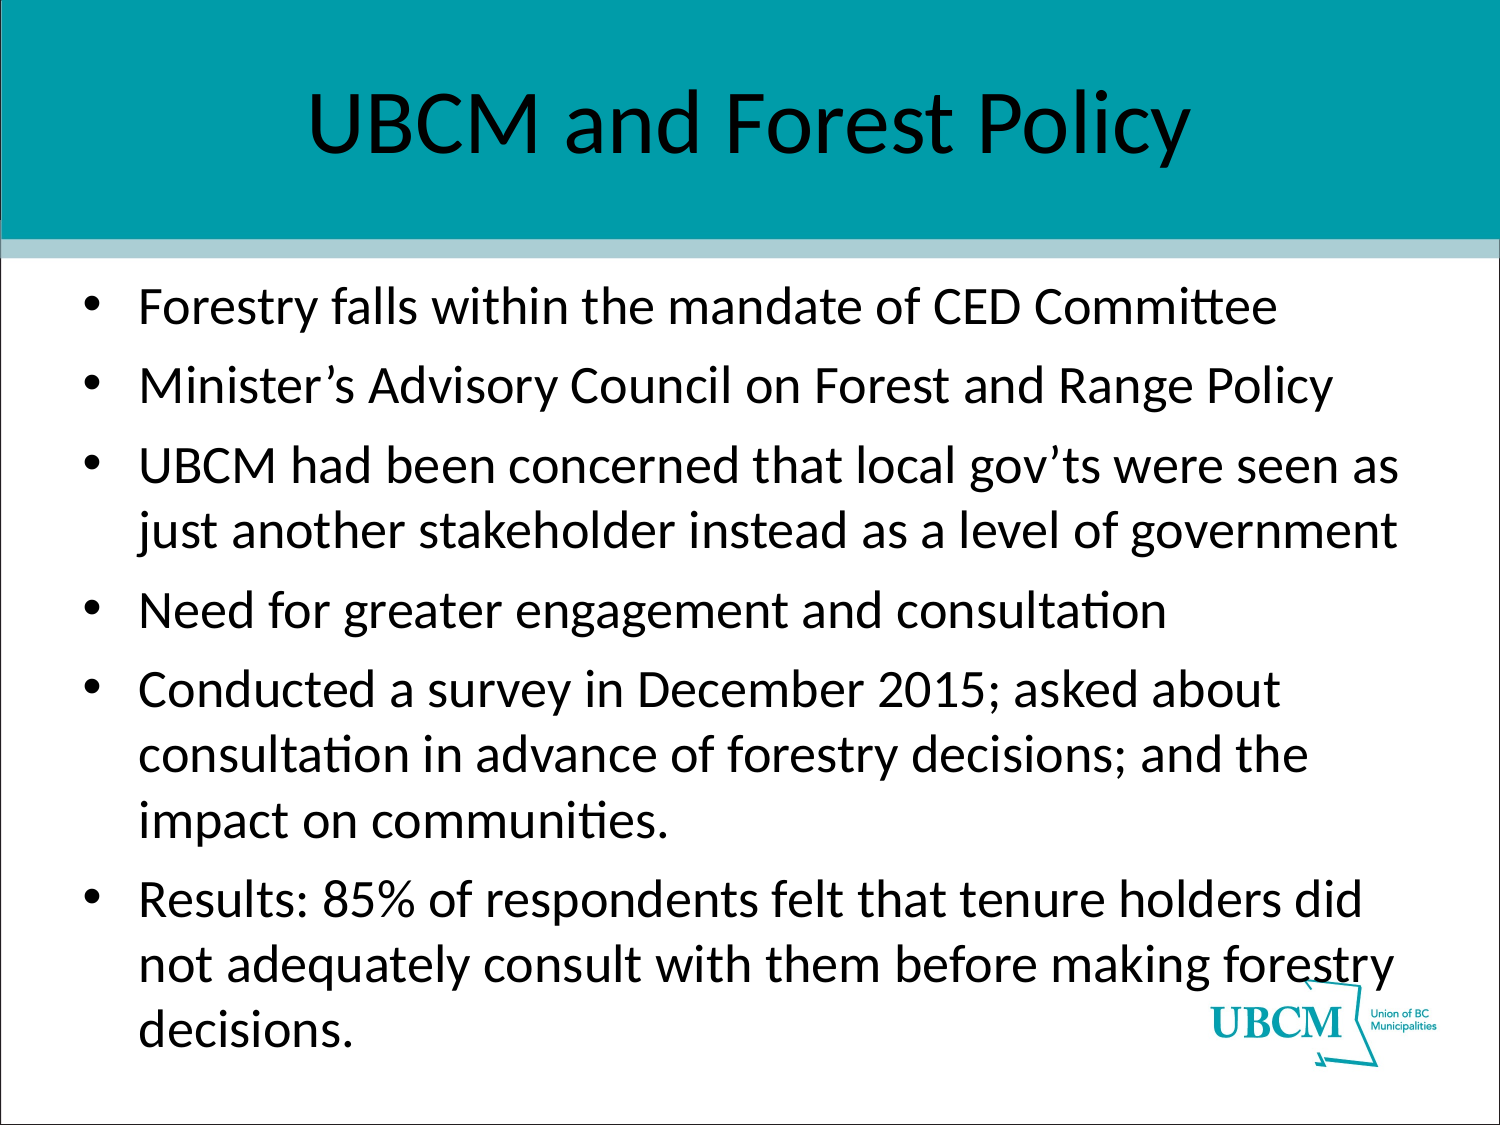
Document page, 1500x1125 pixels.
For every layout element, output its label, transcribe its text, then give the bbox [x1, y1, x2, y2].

picture [0, 0, 1500, 1125]
title UBCM and Forest Policy [74, 0, 1426, 241]
list Forestry falls within the mandate of CED Committee Minister’s Advisory Council on Forest and Range Policy UBCM had been concerned that local gov’ts were seen as just another stakeholder instead as a level of government Need for greater engagement and consultation Conducted a survey in December 2015; asked about consultation in advance of forestry decisions; and the impact on communities. Results: 85% of respondents felt that tenure holders did not adequately consult with them before making forestry decisions. [74, 261, 1426, 1125]
